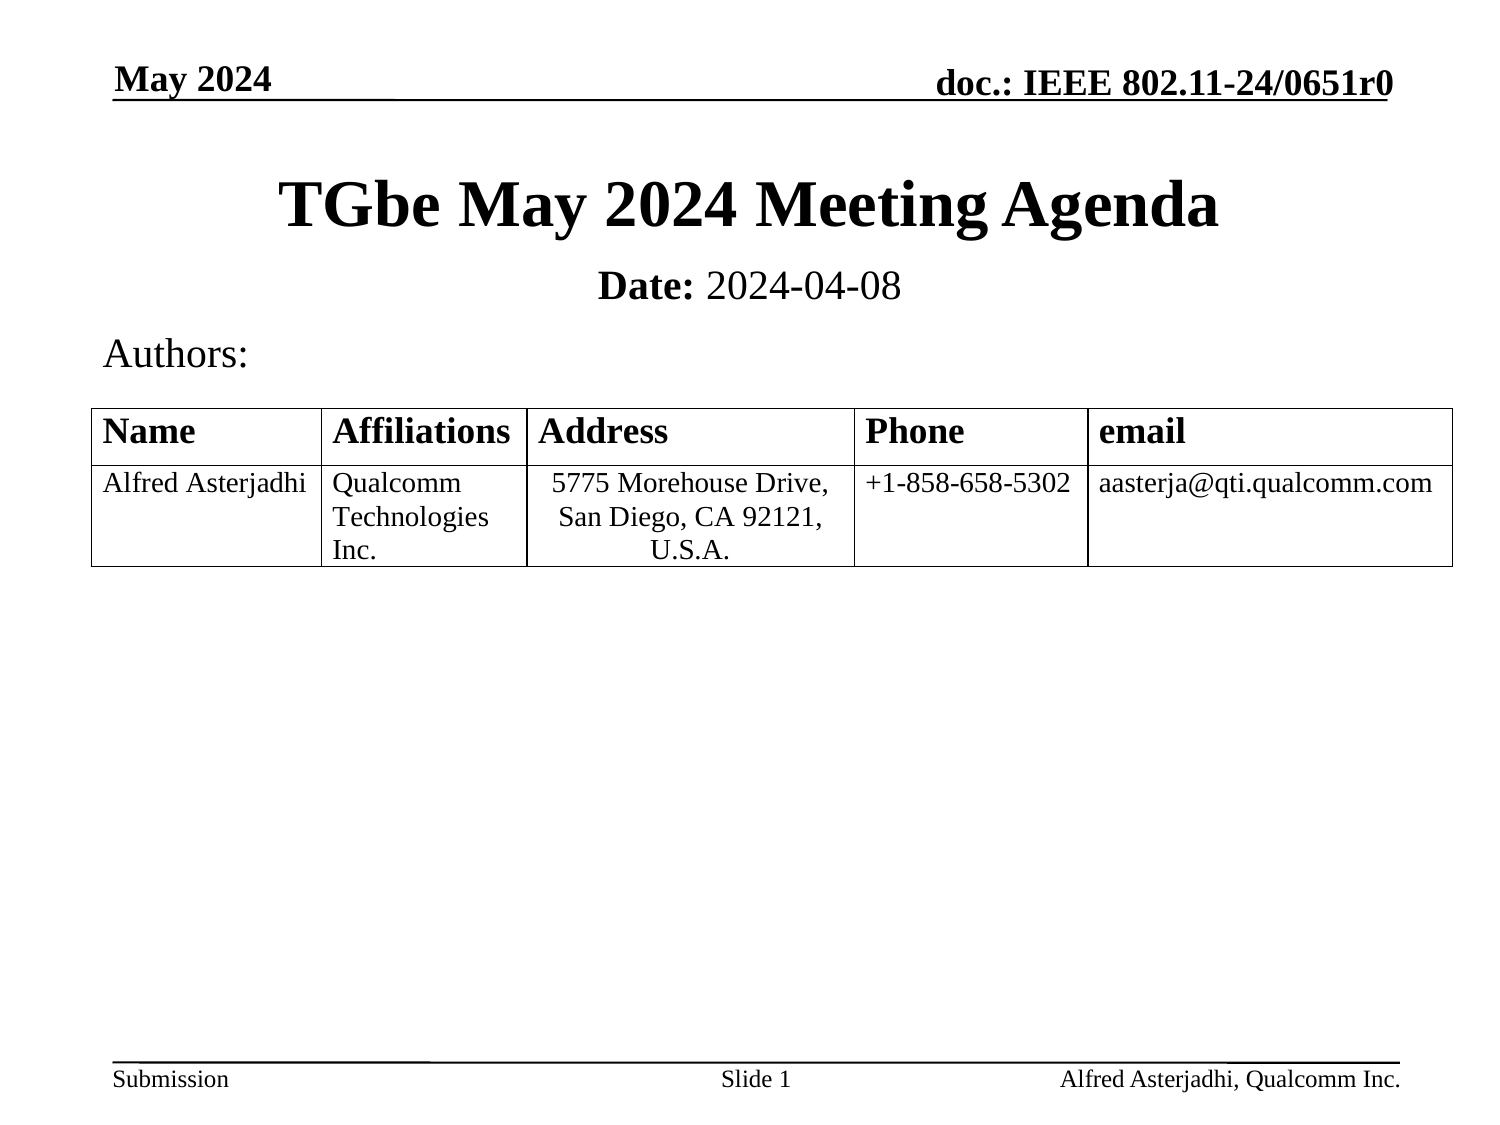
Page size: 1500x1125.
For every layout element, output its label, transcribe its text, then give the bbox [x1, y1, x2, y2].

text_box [75, 407, 1477, 819]
title TGbe May 2024 Meeting Agenda [112, 112, 1388, 249]
text_box Authors: [87, 318, 325, 381]
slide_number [114, 54, 493, 100]
list Date: 2024-04-08 [112, 249, 1388, 316]
footer Alfred Asterjadhi, Qualcomm Inc. [902, 1061, 1402, 1093]
slide_number Slide 1 [712, 1061, 800, 1123]
